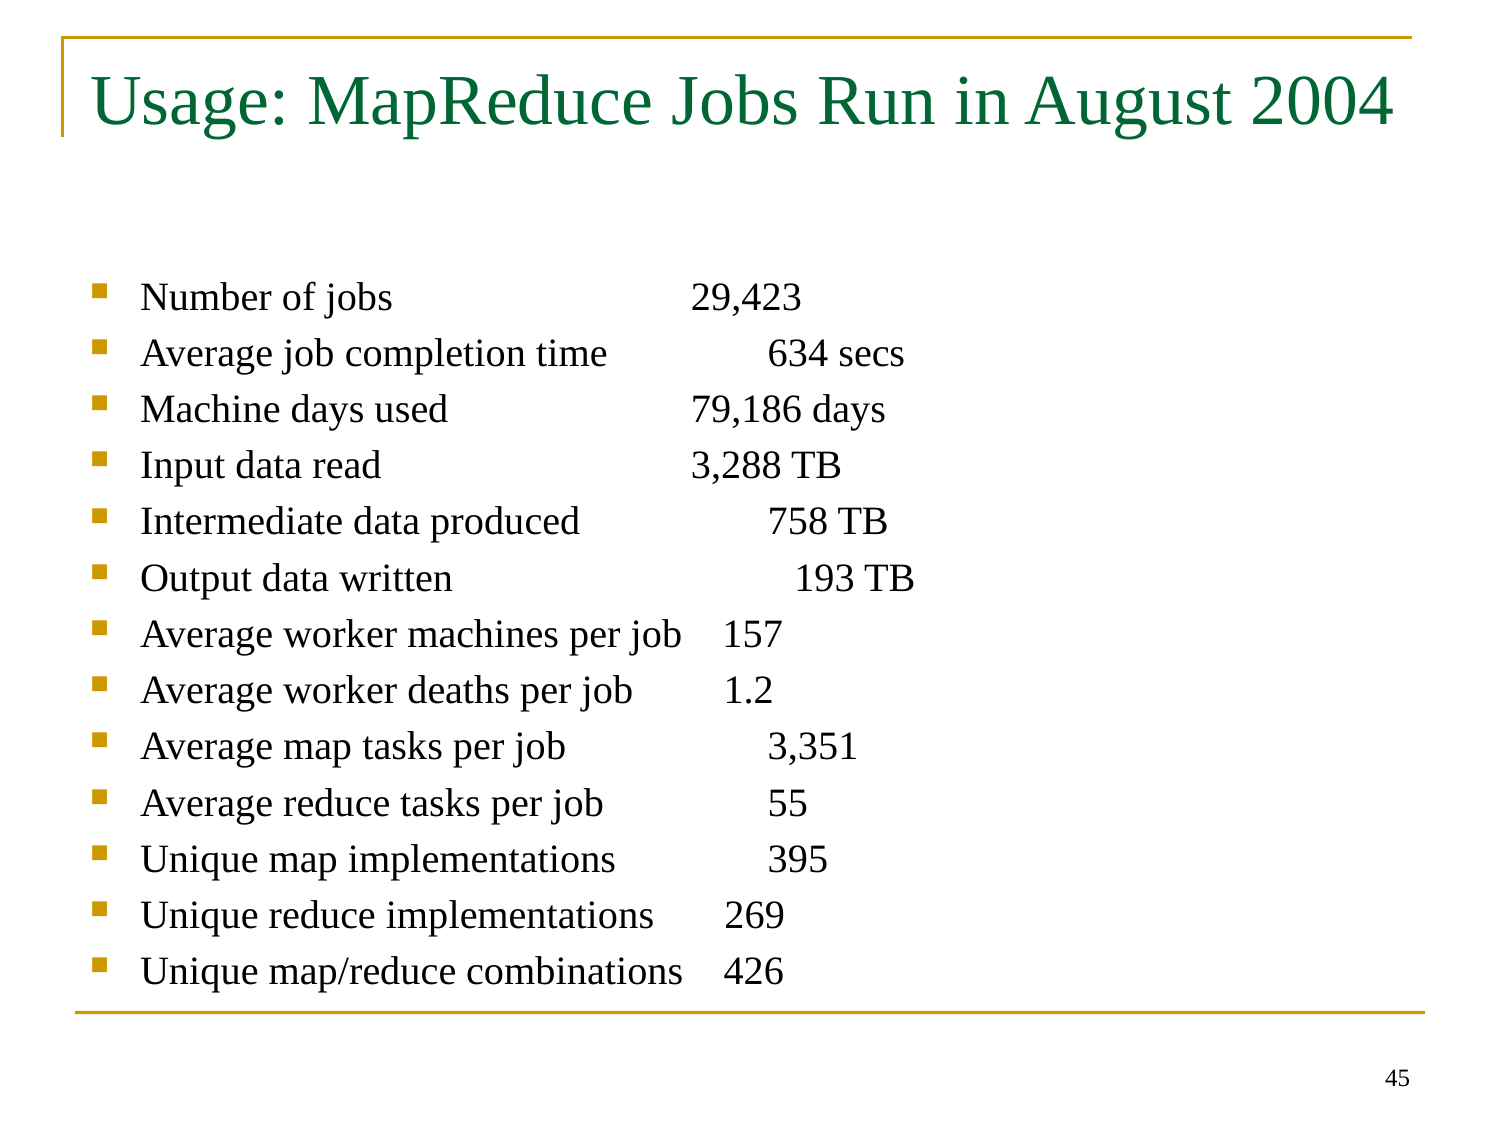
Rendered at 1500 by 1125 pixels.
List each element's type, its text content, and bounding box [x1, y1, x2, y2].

slide_number 45 [1074, 1024, 1425, 1100]
title Usage: MapReduce Jobs Run in August 2004 [75, 45, 1425, 233]
list Number of jobs 29,423 Average job completion time 634 secs Machine days used 79,186 days Input data read 3,288 TB Intermediate data produced 758 TB Output data written 193 TB Average worker machines per job 157 Average worker deaths per job 1.2 Average map tasks per job 3,351 Average reduce tasks per job 55 Unique map implementations 395 Unique reduce implementations 269 Unique map/reduce combinations 426 [75, 262, 1425, 1006]
